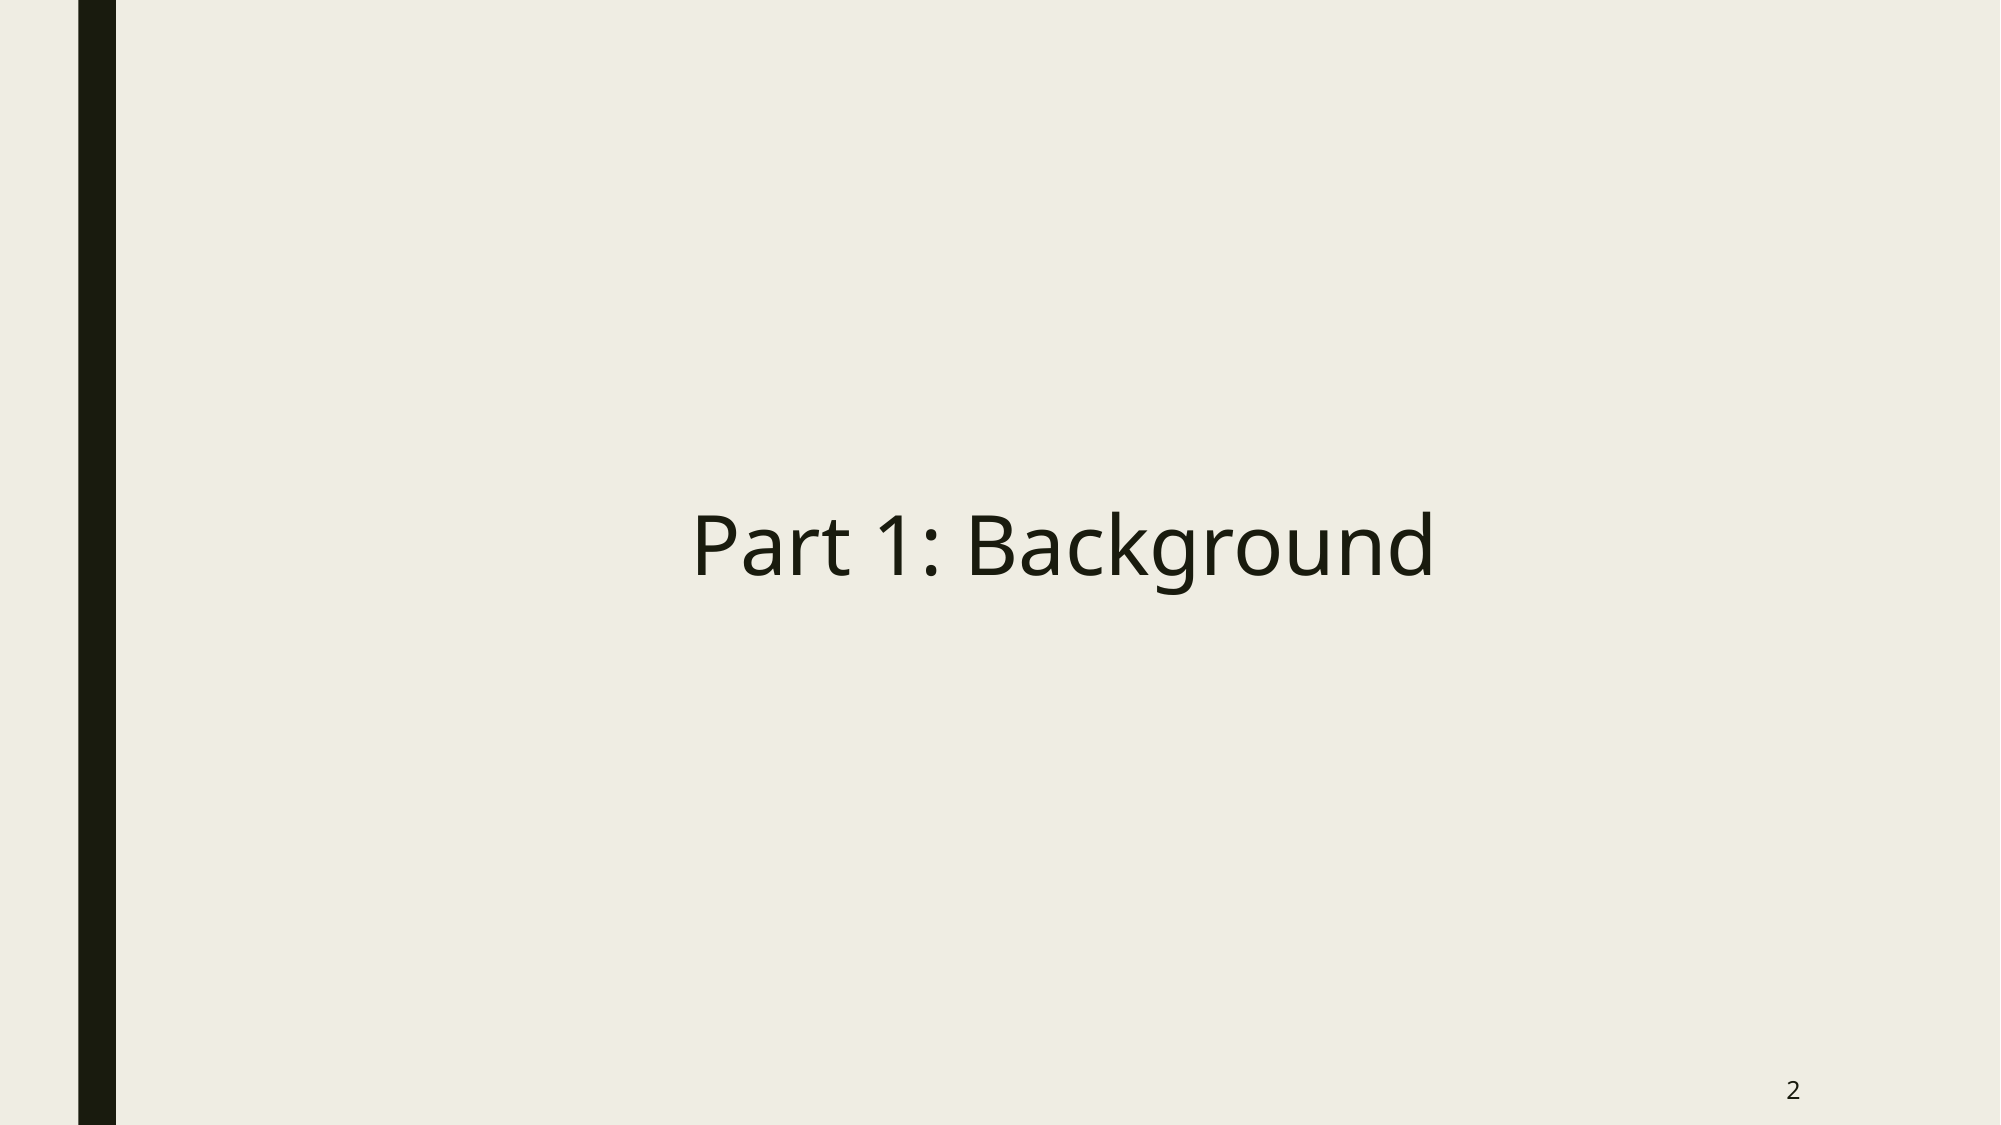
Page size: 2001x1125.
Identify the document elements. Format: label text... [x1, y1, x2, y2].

title Part 1: Background [675, 496, 2000, 741]
slide_number 2 [1553, 1058, 1816, 1125]
